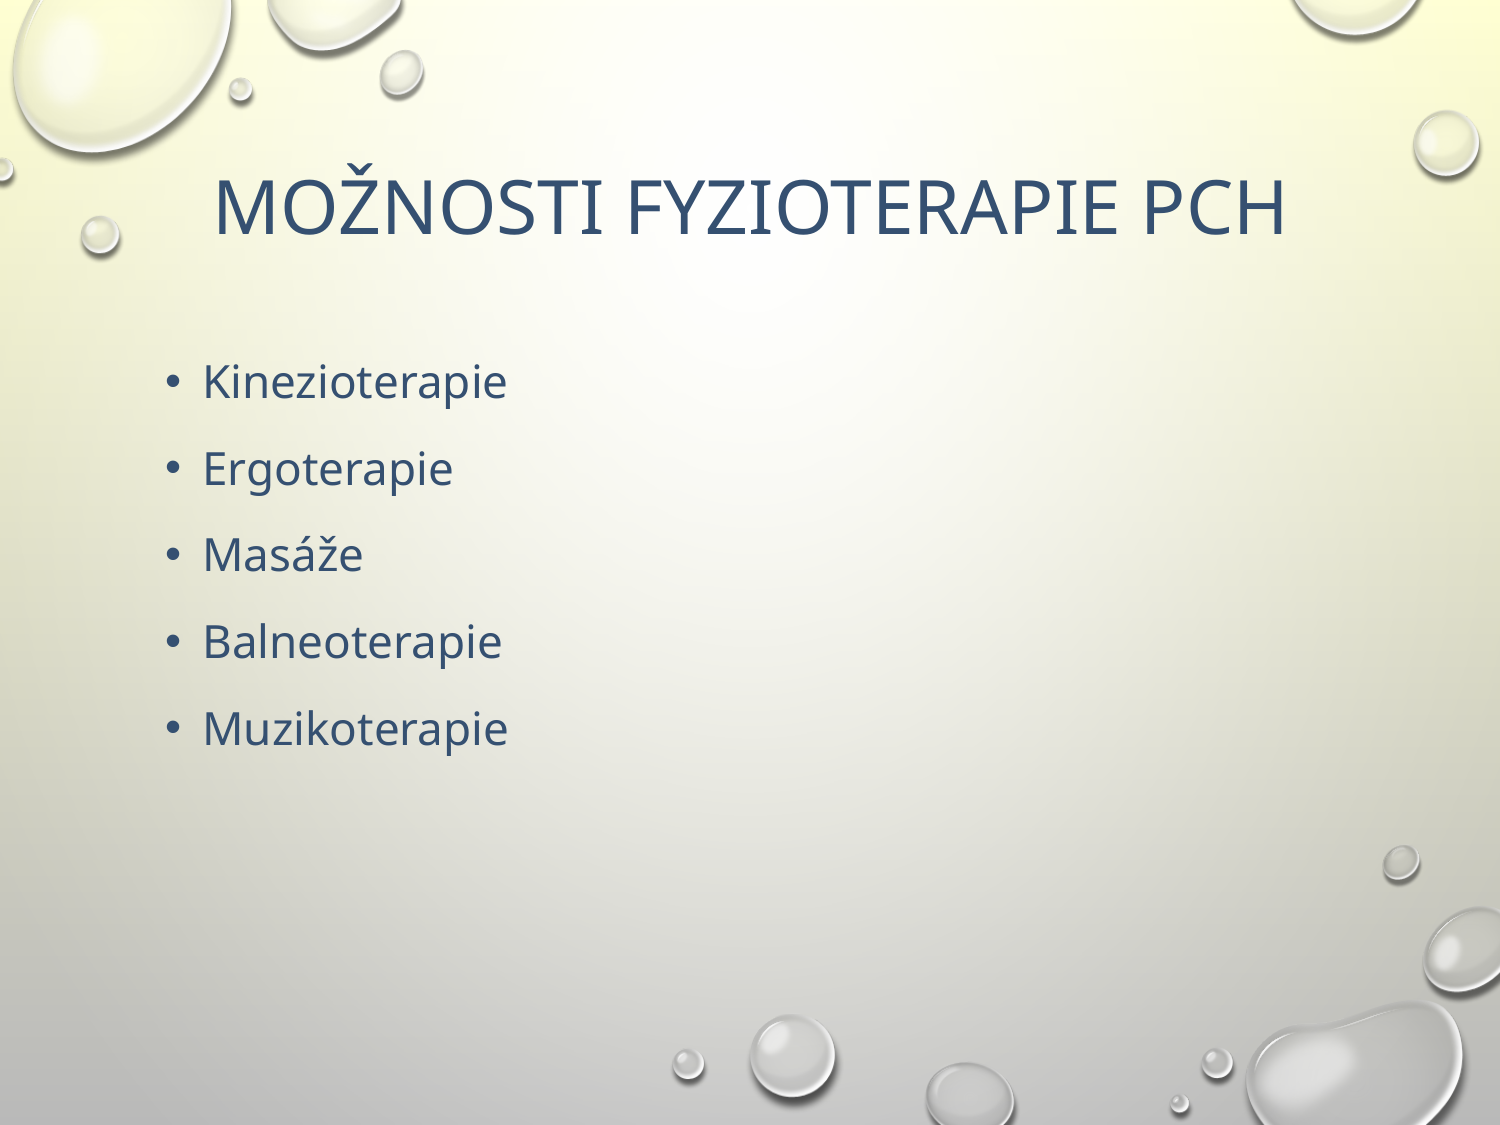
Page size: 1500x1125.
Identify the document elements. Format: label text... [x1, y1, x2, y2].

title Možnosti fyzioterapie PCH [113, 121, 1389, 299]
list Kinezioterapie Ergoterapie Masáže Balneoterapie Muzikoterapie [149, 334, 1500, 1075]
picture [0, 0, 1500, 1125]
